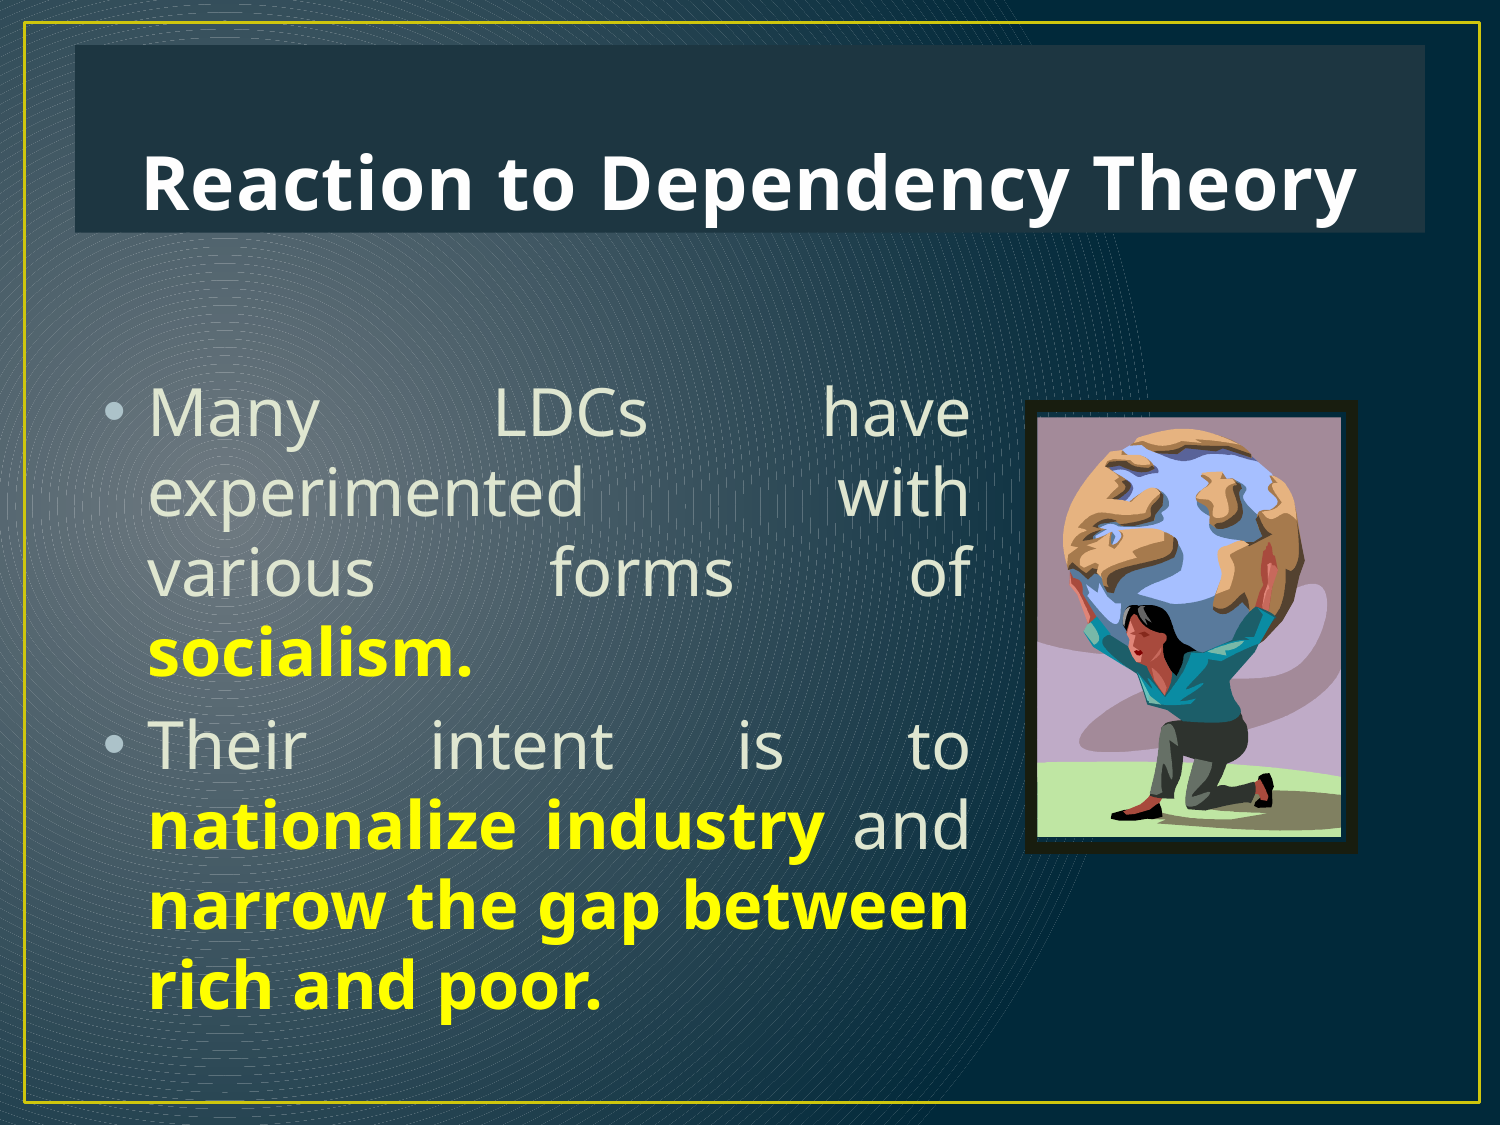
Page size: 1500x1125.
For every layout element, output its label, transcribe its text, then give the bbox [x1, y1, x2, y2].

picture [1037, 412, 1340, 843]
list Many LDCs have experimented with various forms of socialism. Their intent is to nationalize industry and narrow the gap between rich and poor. [87, 362, 988, 934]
title Reaction to Dependency Theory [75, 45, 1425, 233]
